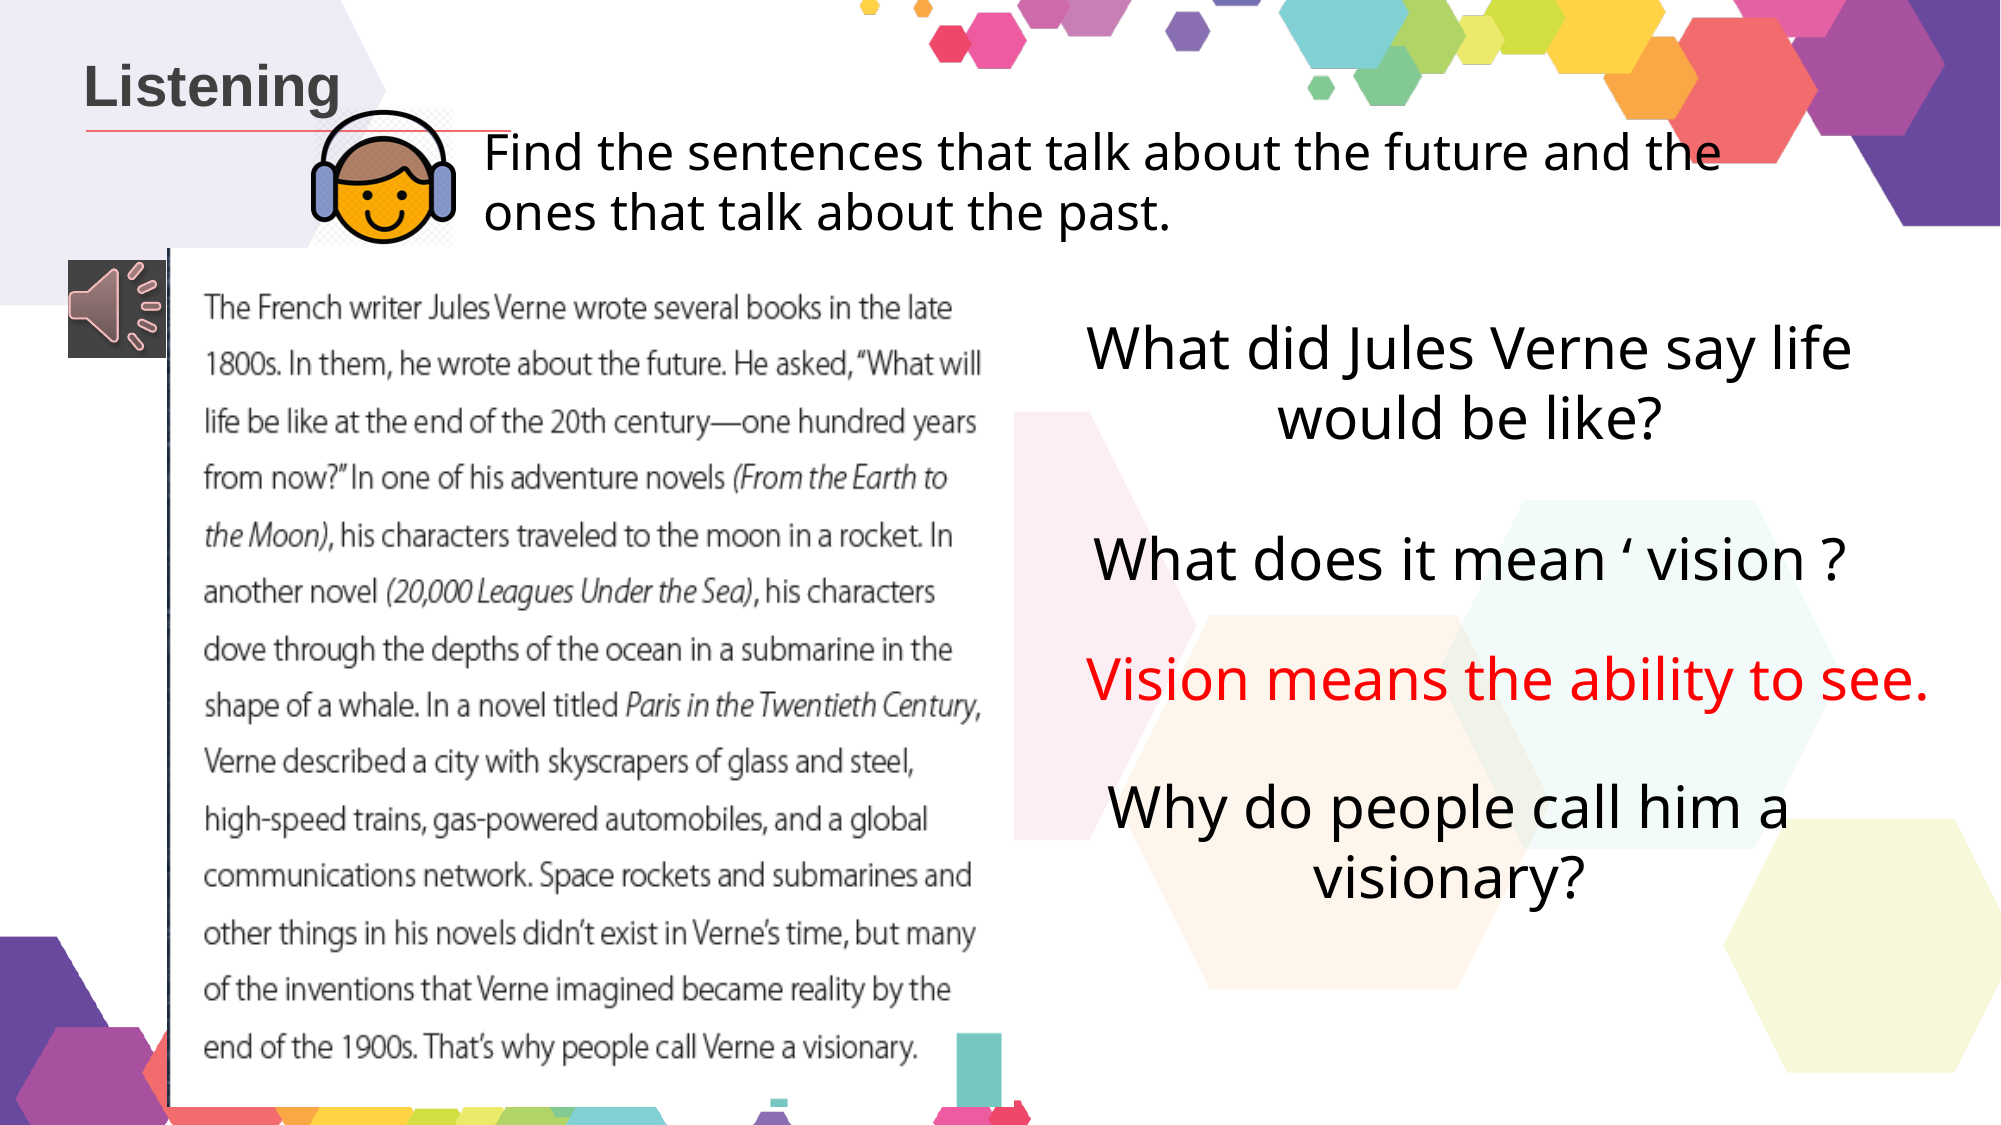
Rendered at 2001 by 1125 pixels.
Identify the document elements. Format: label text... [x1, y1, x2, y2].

picture [861, 0, 2001, 227]
text_box Find the sentences that talk about the future and the ones that talk about the past. [468, 112, 1749, 248]
text_box What does it mean ‘ vision ? [1068, 515, 1873, 600]
picture [0, 105, 1100, 1125]
text_box Why do people call him a visionary? [1027, 762, 1873, 918]
text_box What did Jules Verne say life would be like? [1068, 303, 1873, 459]
text_box Listening [68, 41, 1183, 126]
text_box Vision means the ability to see. [1071, 635, 1945, 720]
